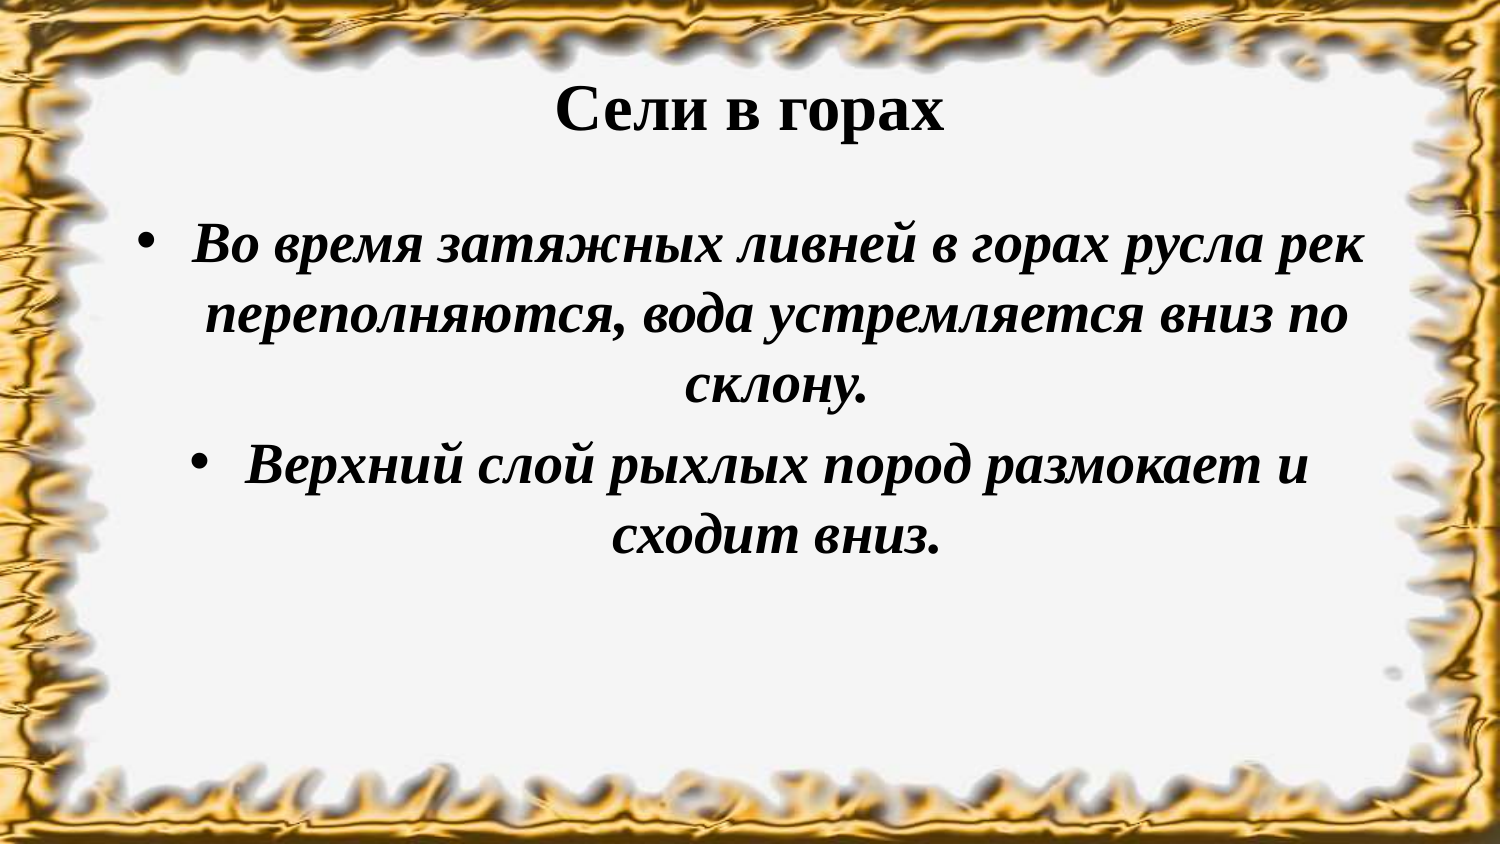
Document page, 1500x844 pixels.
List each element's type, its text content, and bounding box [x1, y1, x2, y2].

list Во время затяжных ливней в горах русла рек переполняются, вода устремляется вниз по склону. Верхний слой рыхлых пород размокает и сходит вниз. [75, 196, 1425, 754]
title Сели в горах [75, 33, 1425, 175]
picture [0, 0, 1500, 844]
